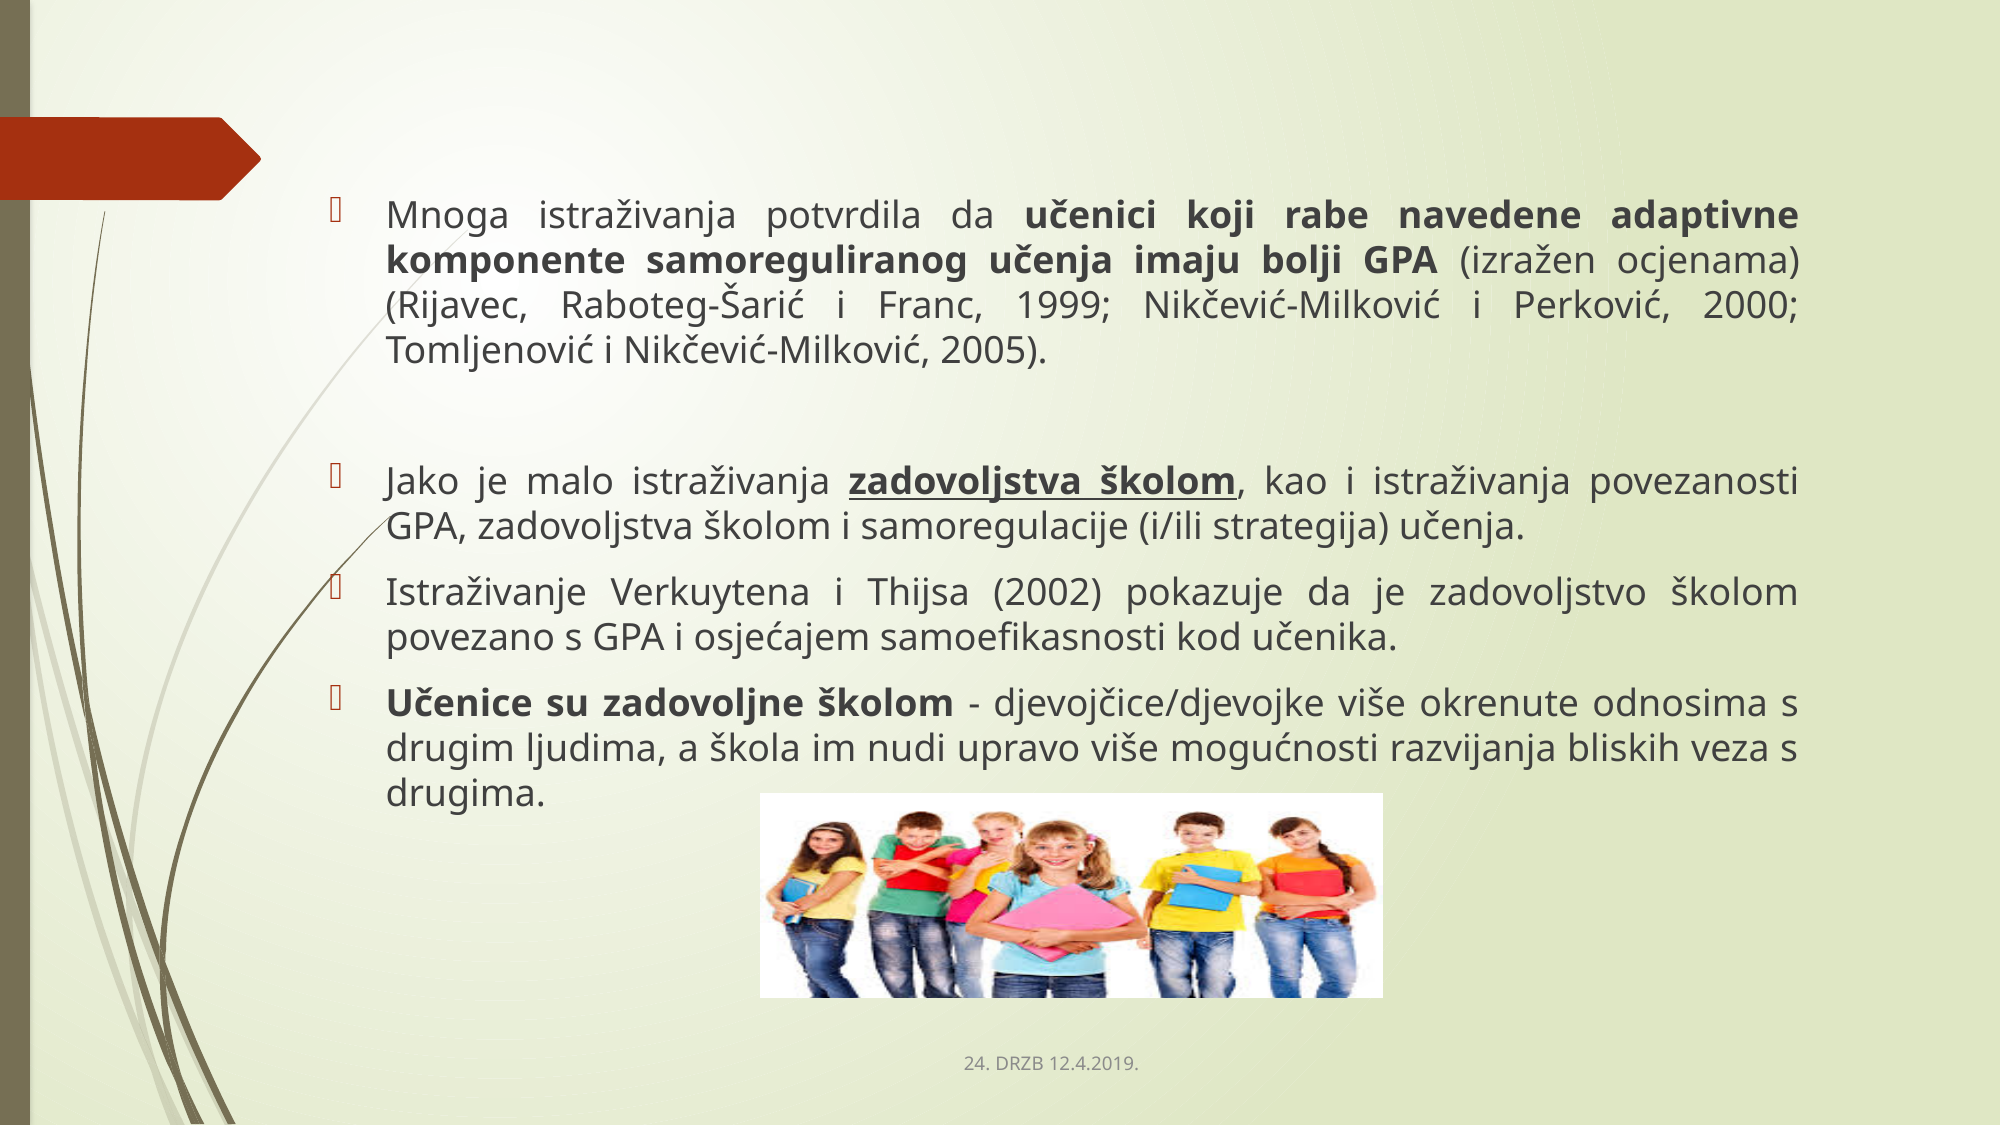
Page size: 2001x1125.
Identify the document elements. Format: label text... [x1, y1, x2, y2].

footer 24. DRZB 12.4.2019. [898, 1007, 1205, 1125]
list Mnoga istraživanja potvrdila da učenici koji rabe navedene adaptivne komponente samoreguliranog učenja imaju bolji GPA (izražen ocjenama) (Rijavec, Raboteg-Šarić i Franc, 1999; Nikčević-Milković i Perković, 2000; Tomljenović i Nikčević-Milković, 2005). Jako je malo istraživanja zadovoljstva školom, kao i istraživanja povezanosti GPA, zadovoljstva školom i samoregulacije (i/ili strategija) učenja. Istraživanje Verkuytena i Thijsa (2002) pokazuje da je zadovoljstvo školom povezano s GPA i osjećajem samoefikasnosti kod učenika. Učenice su zadovoljne školom - djevojčice/djevojke više okrenute odnosima s drugim ljudima, a škola im nudi upravo više mogućnosti razvijanja bliskih veza s drugima. [314, 183, 1816, 960]
picture [759, 792, 1383, 999]
